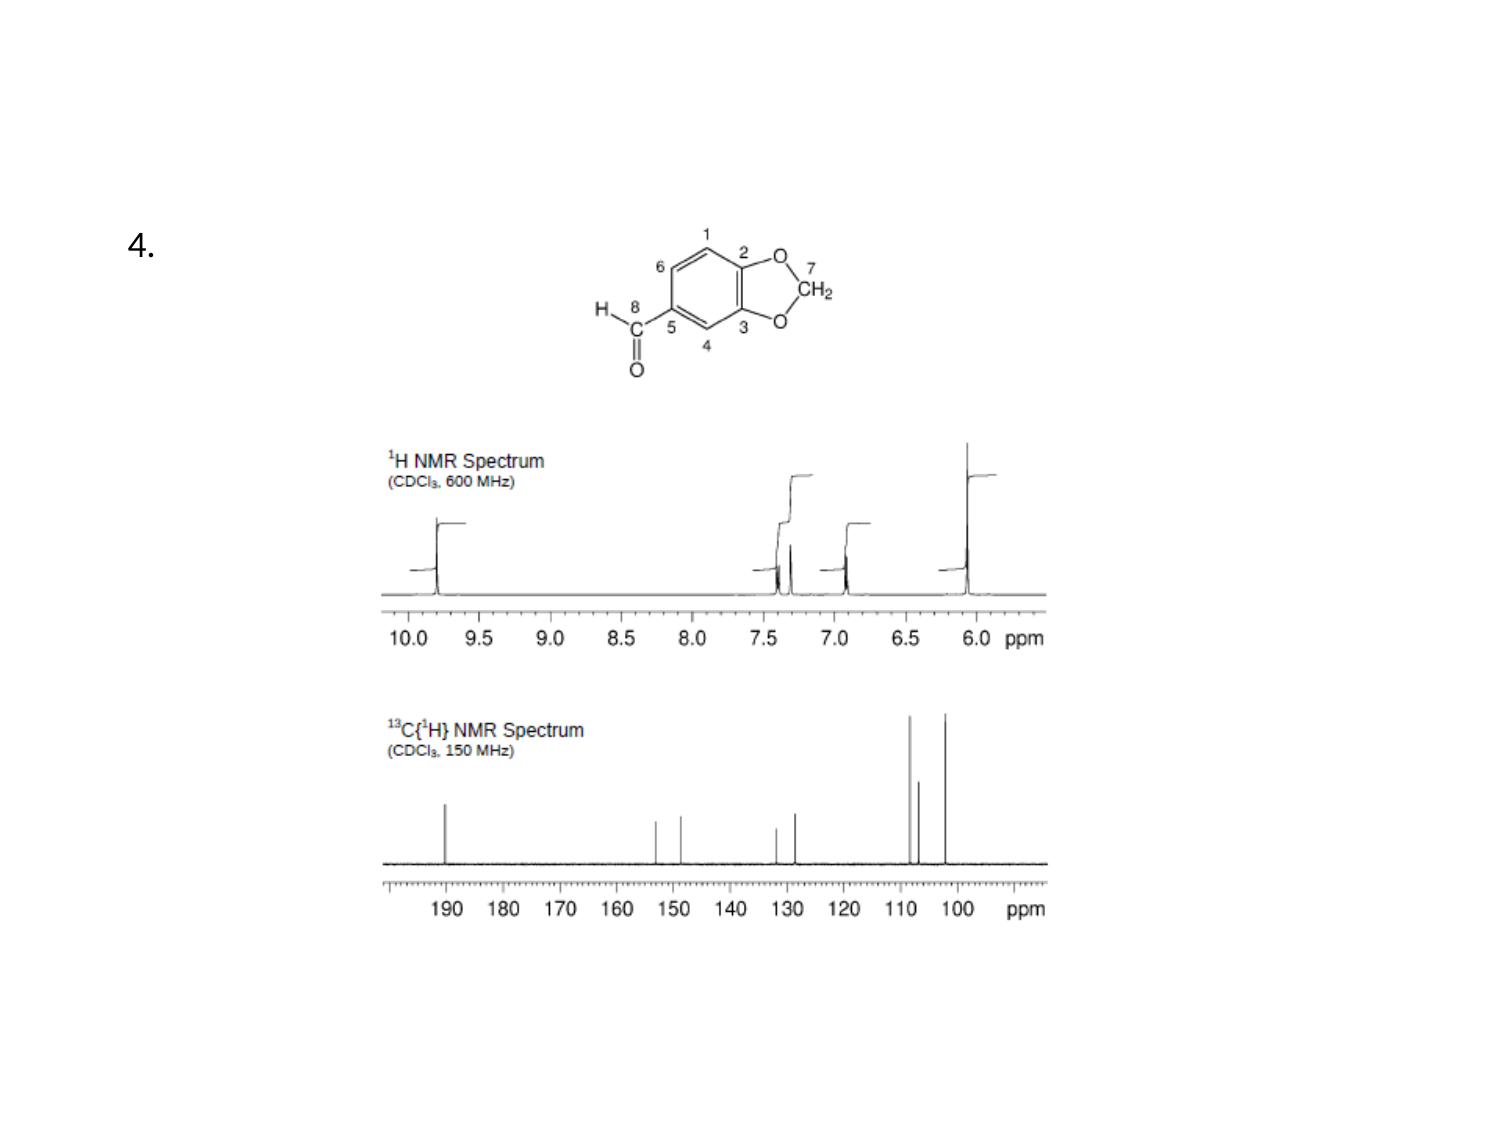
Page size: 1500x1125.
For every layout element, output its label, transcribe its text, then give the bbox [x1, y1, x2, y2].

text_box 4. [112, 212, 172, 273]
picture [358, 174, 1142, 951]
